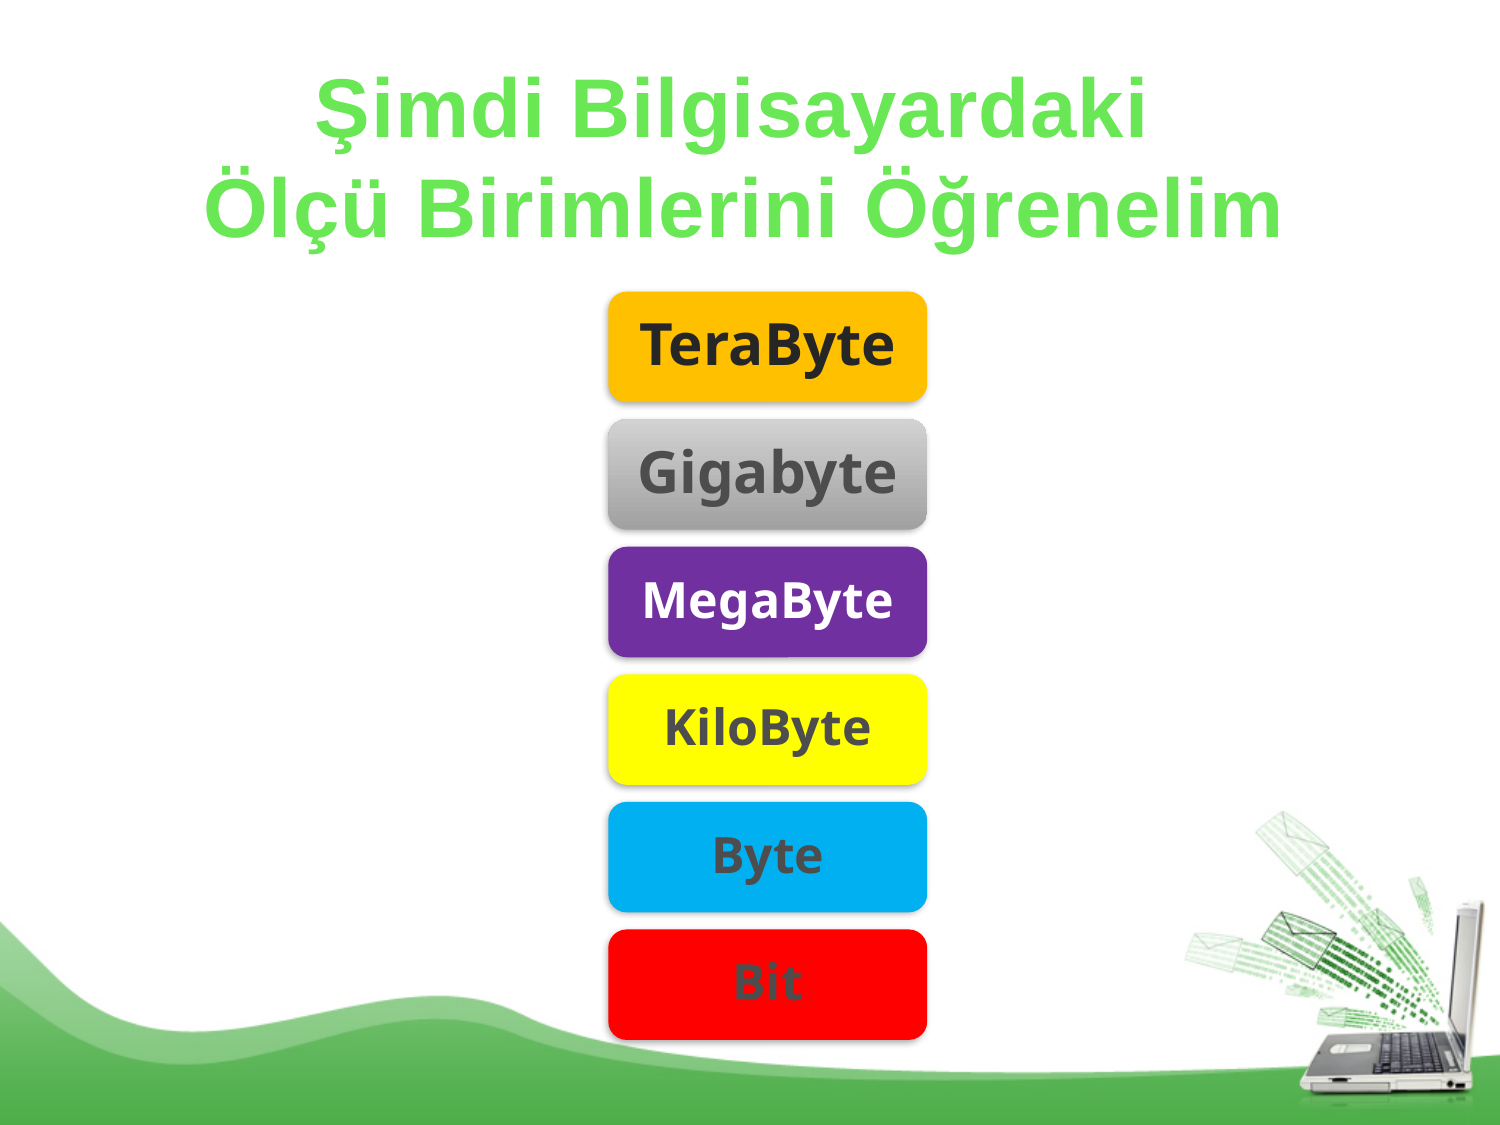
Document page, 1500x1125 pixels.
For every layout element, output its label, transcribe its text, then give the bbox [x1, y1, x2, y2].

picture [0, 0, 1500, 1125]
text_box Şimdi Bilgisayardaki Ölçü Birimlerini Öğrenelim [76, 46, 1388, 262]
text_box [608, 290, 928, 1041]
